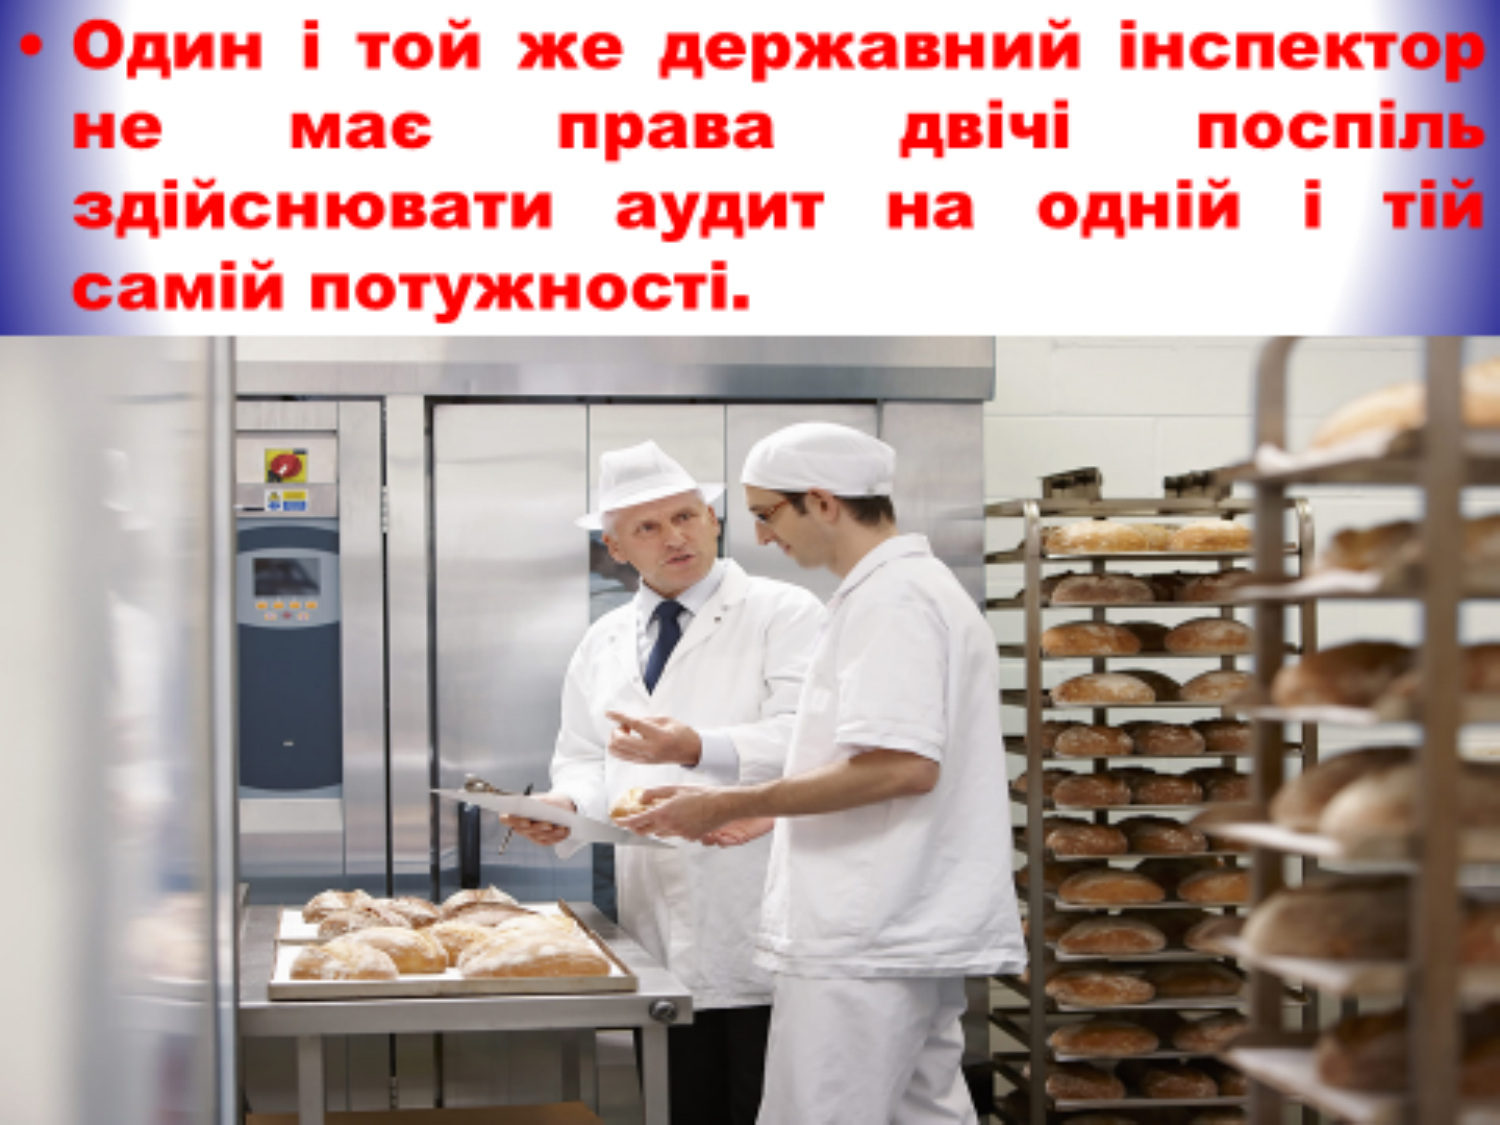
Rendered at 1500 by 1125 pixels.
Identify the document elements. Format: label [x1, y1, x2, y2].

list [0, 0, 1500, 1125]
